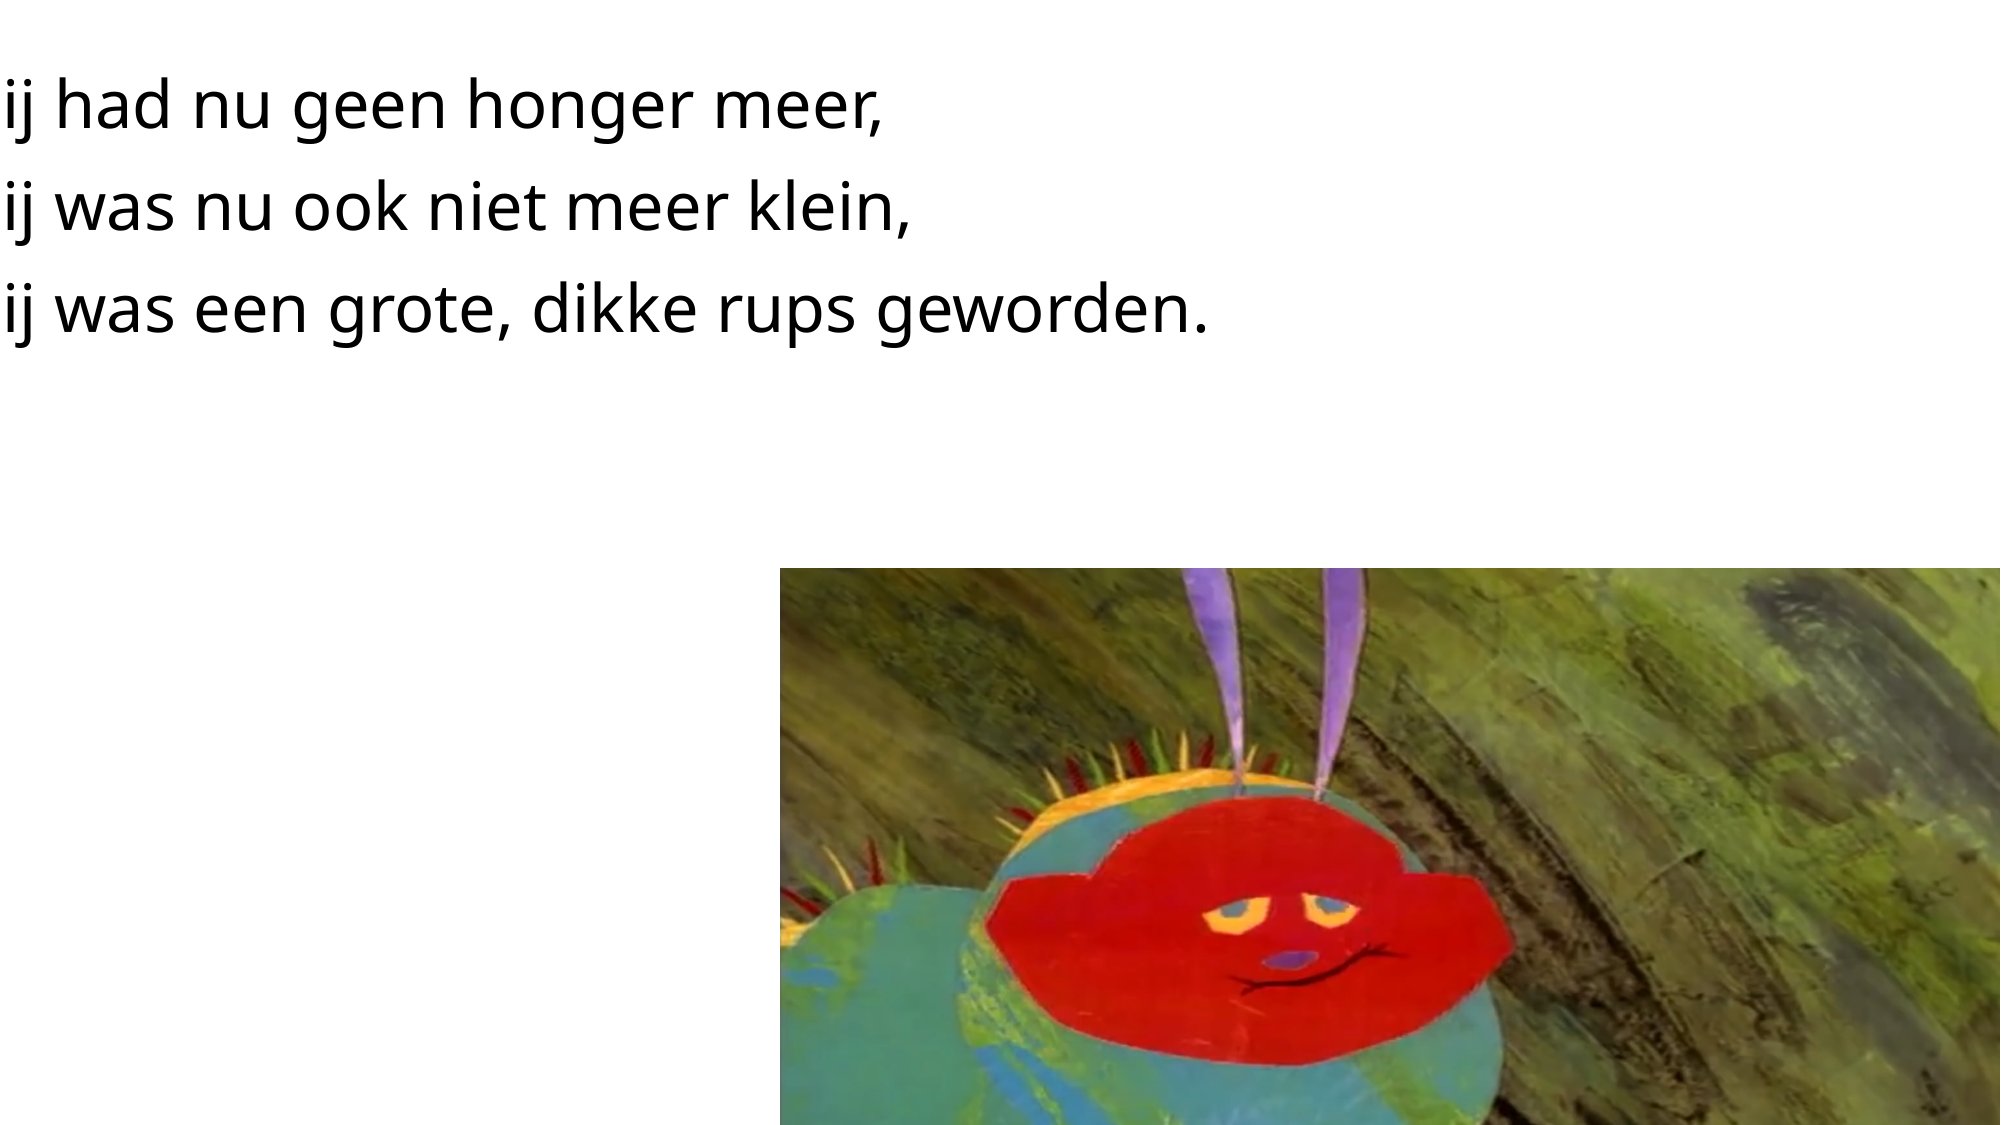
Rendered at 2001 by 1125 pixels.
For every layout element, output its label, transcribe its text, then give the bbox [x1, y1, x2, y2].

picture [780, 568, 2000, 1125]
text_box hij had nu geen honger meer, hij was nu ook niet meer klein, hij was een grote, dikke rups geworden. [0, 48, 1226, 415]
